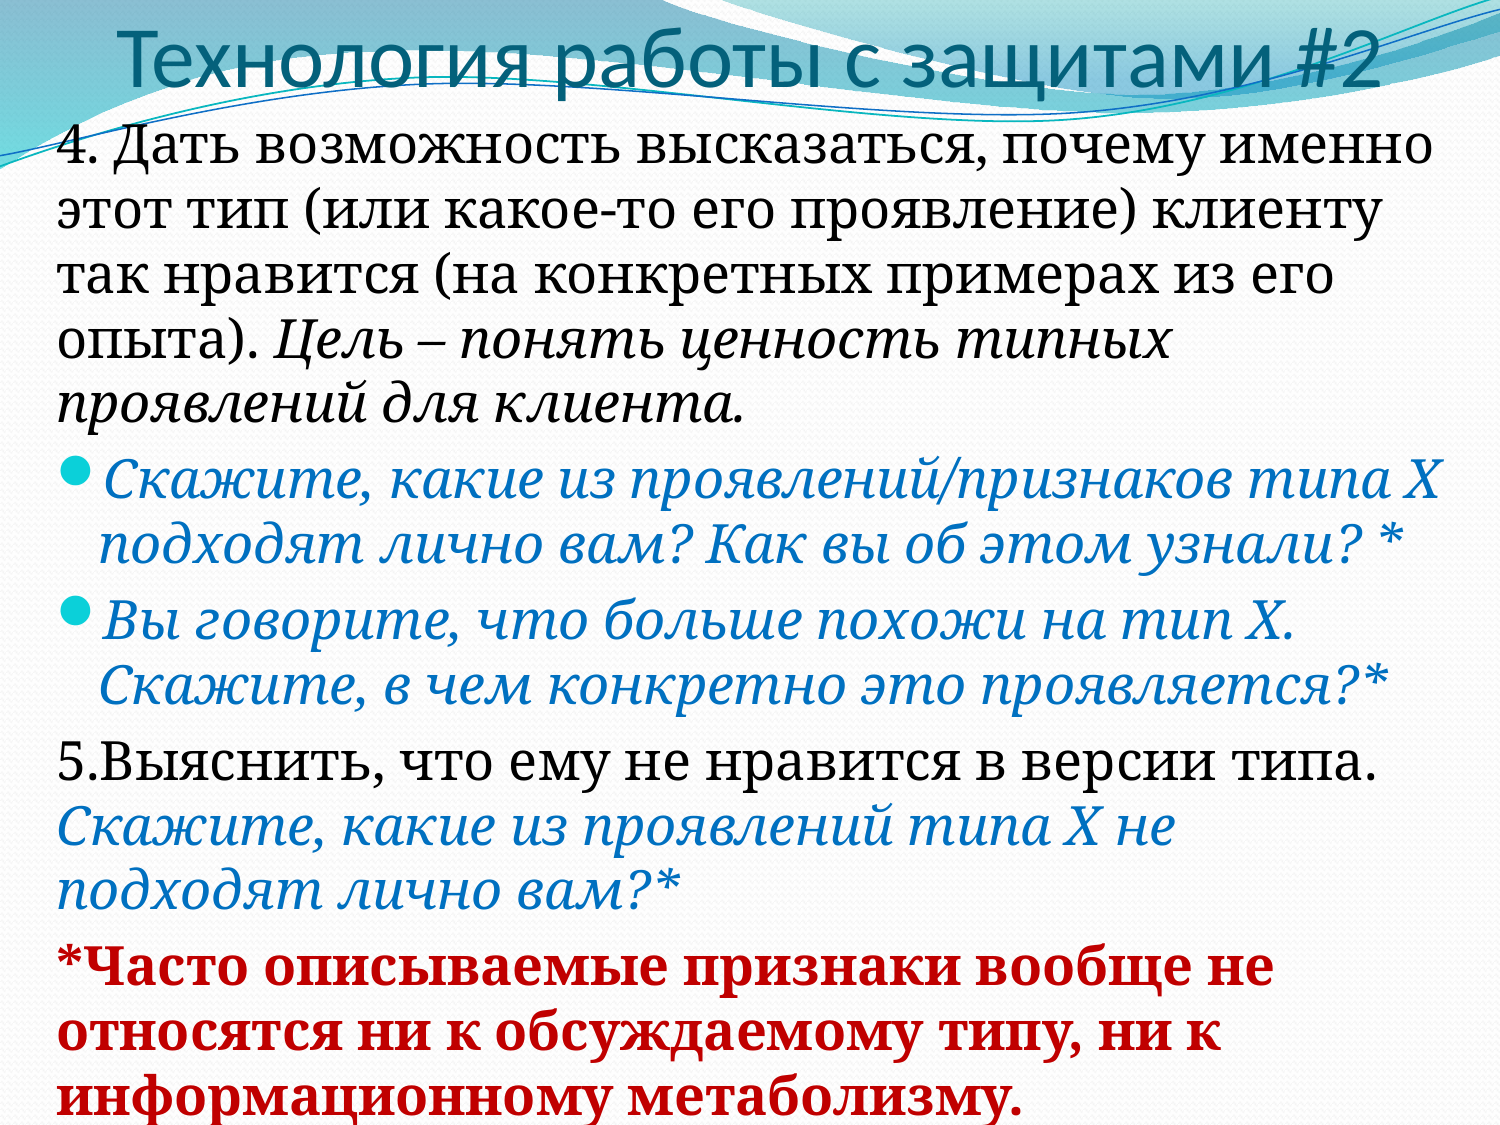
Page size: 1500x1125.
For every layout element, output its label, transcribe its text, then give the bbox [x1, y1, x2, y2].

list 4. Дать возможность высказаться, почему именно этот тип (или какое-то его проявление) клиенту так нравится (на конкретных примерах из его опыта). Цель – понять ценность типных проявлений для клиента. Скажите, какие из проявлений/признаков типа Х подходят лично вам? Как вы об этом узнали? * Вы говорите, что больше похожи на тип Х. Скажите, в чем конкретно это проявляется?* 5.Выяснить, что ему не нравится в версии типа. Скажите, какие из проявлений типа Х не подходят лично вам?* *Часто описываемые признаки вообще не относятся ни к обсуждаемому типу, ни к информационному метаболизму. [41, 101, 1460, 1125]
title Технология работы с защитами #2 [0, 0, 1500, 106]
